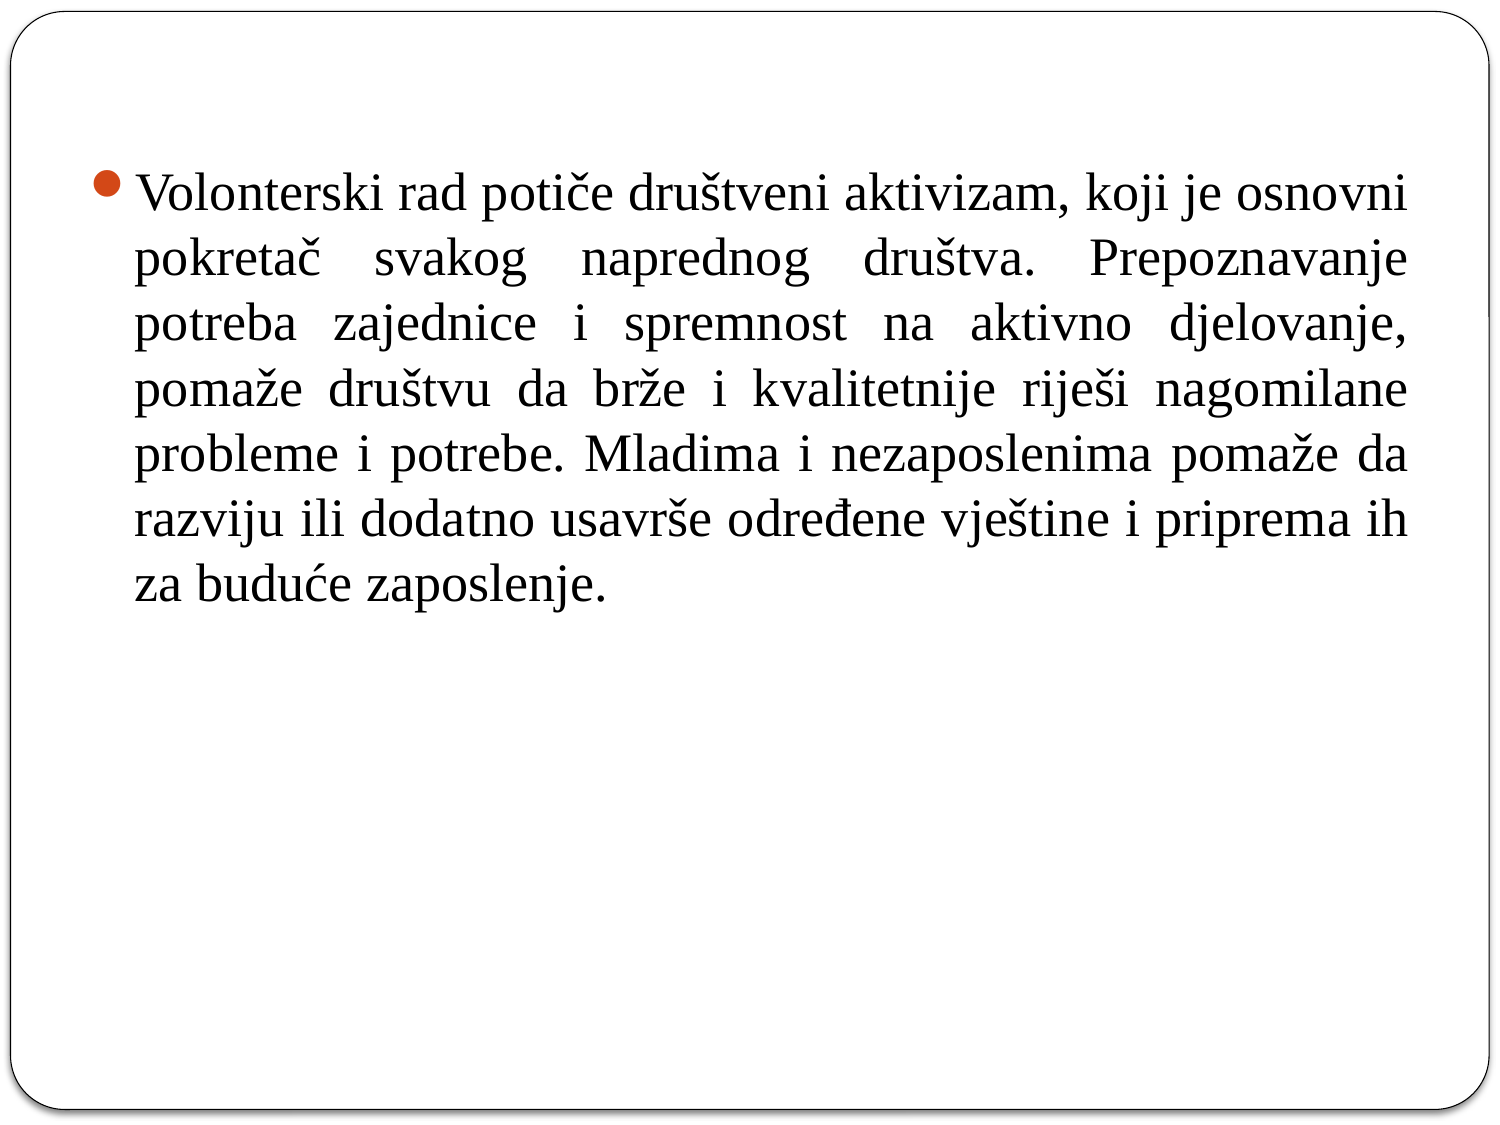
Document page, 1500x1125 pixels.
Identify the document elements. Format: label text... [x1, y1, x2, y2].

list Volonterski rad potiče društveni aktivizam, koji je osnovni pokretač svakog naprednog društva. Prepoznavanje potreba zajednice i spremnost na aktivno djelovanje, pomaže društvu da brže i kvalitetnije riješi nagomilane probleme i potrebe. Mladima i nezaposlenima pomaže da razviju ili dodatno usavrše određene vještine i priprema ih za buduće zaposlenje. [75, 149, 1425, 1005]
